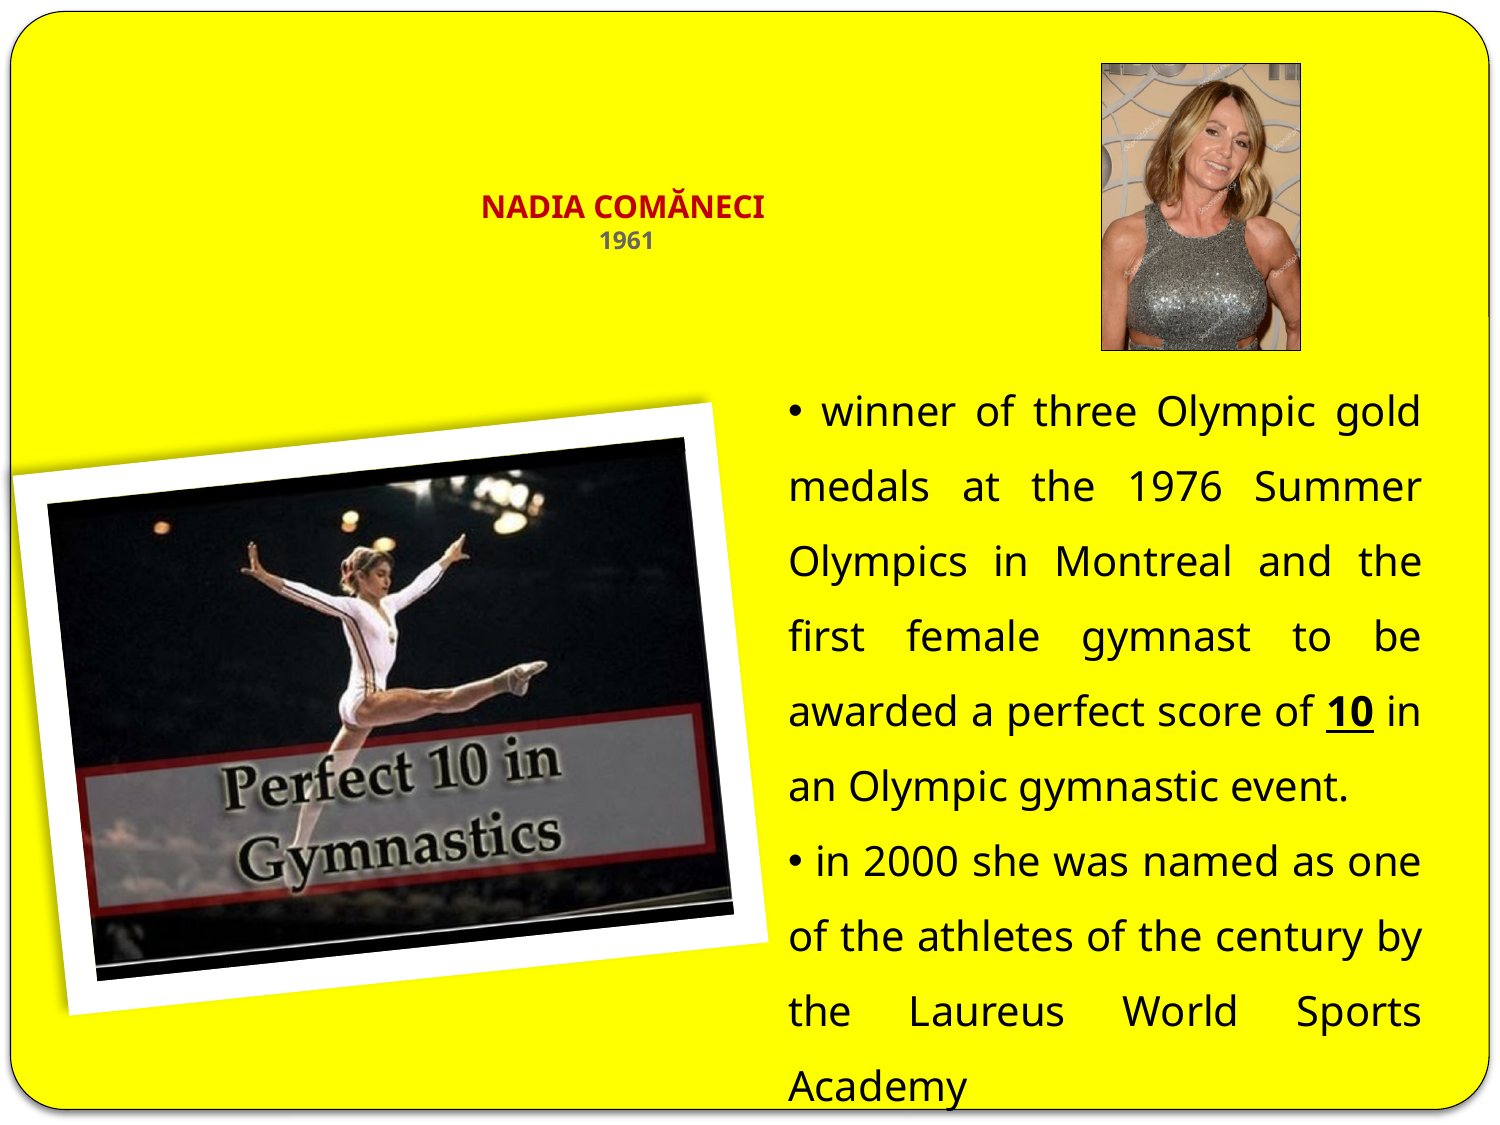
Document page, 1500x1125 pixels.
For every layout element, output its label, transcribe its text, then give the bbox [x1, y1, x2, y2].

text_box winner of three Olympic gold medals at the 1976 Summer Olympics in Montreal and the first female gymnast to be awarded a perfect score of 10 in an Olympic gymnastic event. in 2000 she was named as one of the athletes of the century by the Laureus World Sports Academy [773, 352, 1438, 1118]
picture [48, 438, 734, 981]
title NADIA COMĂNECI 1961 [246, 117, 1008, 270]
picture [1101, 63, 1301, 352]
